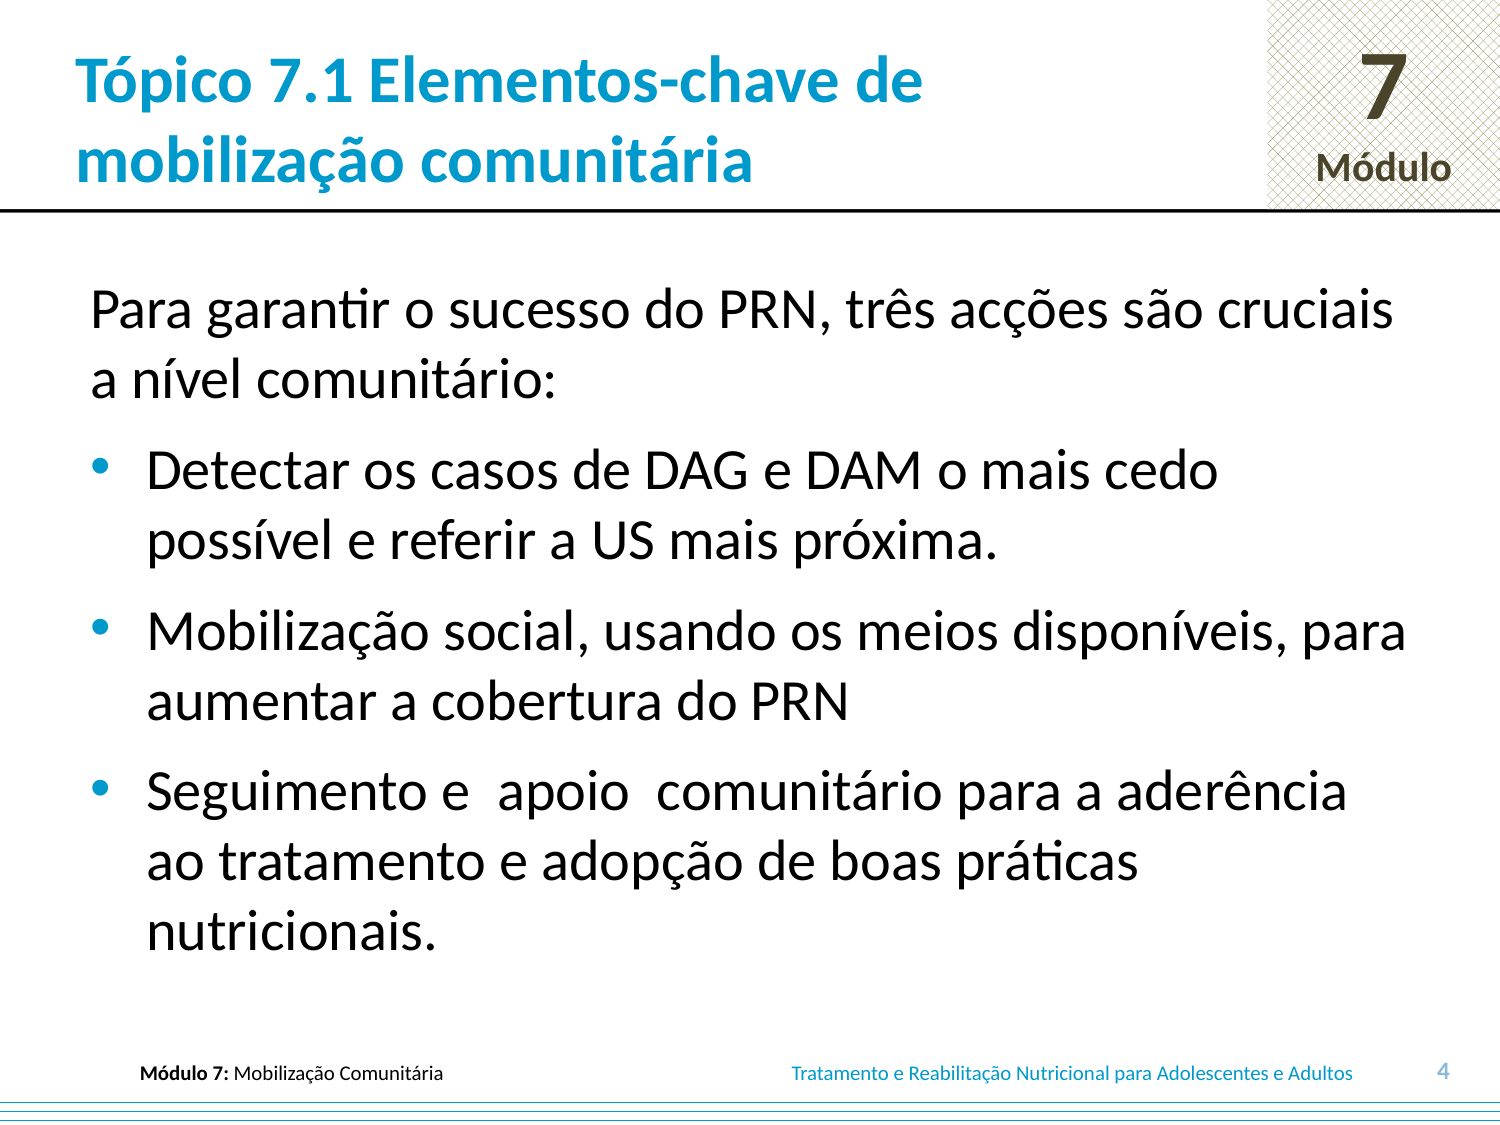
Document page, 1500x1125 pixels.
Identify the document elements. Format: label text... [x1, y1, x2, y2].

list Para garantir o sucesso do PRN, três acções são cruciais a nível comunitário: Detectar os casos de DAG e DAM o mais cedo possível e referir a US mais próxima. Mobilização social, usando os meios disponíveis, para aumentar a cobertura do PRN Seguimento e apoio comunitário para a aderência ao tratamento e adopção de boas práticas nutricionais. [74, 262, 1426, 1006]
slide_number 4 [1389, 1050, 1465, 1088]
title Tópico 7.1 Elementos-chave de mobilização comunitária [0, 0, 1288, 233]
